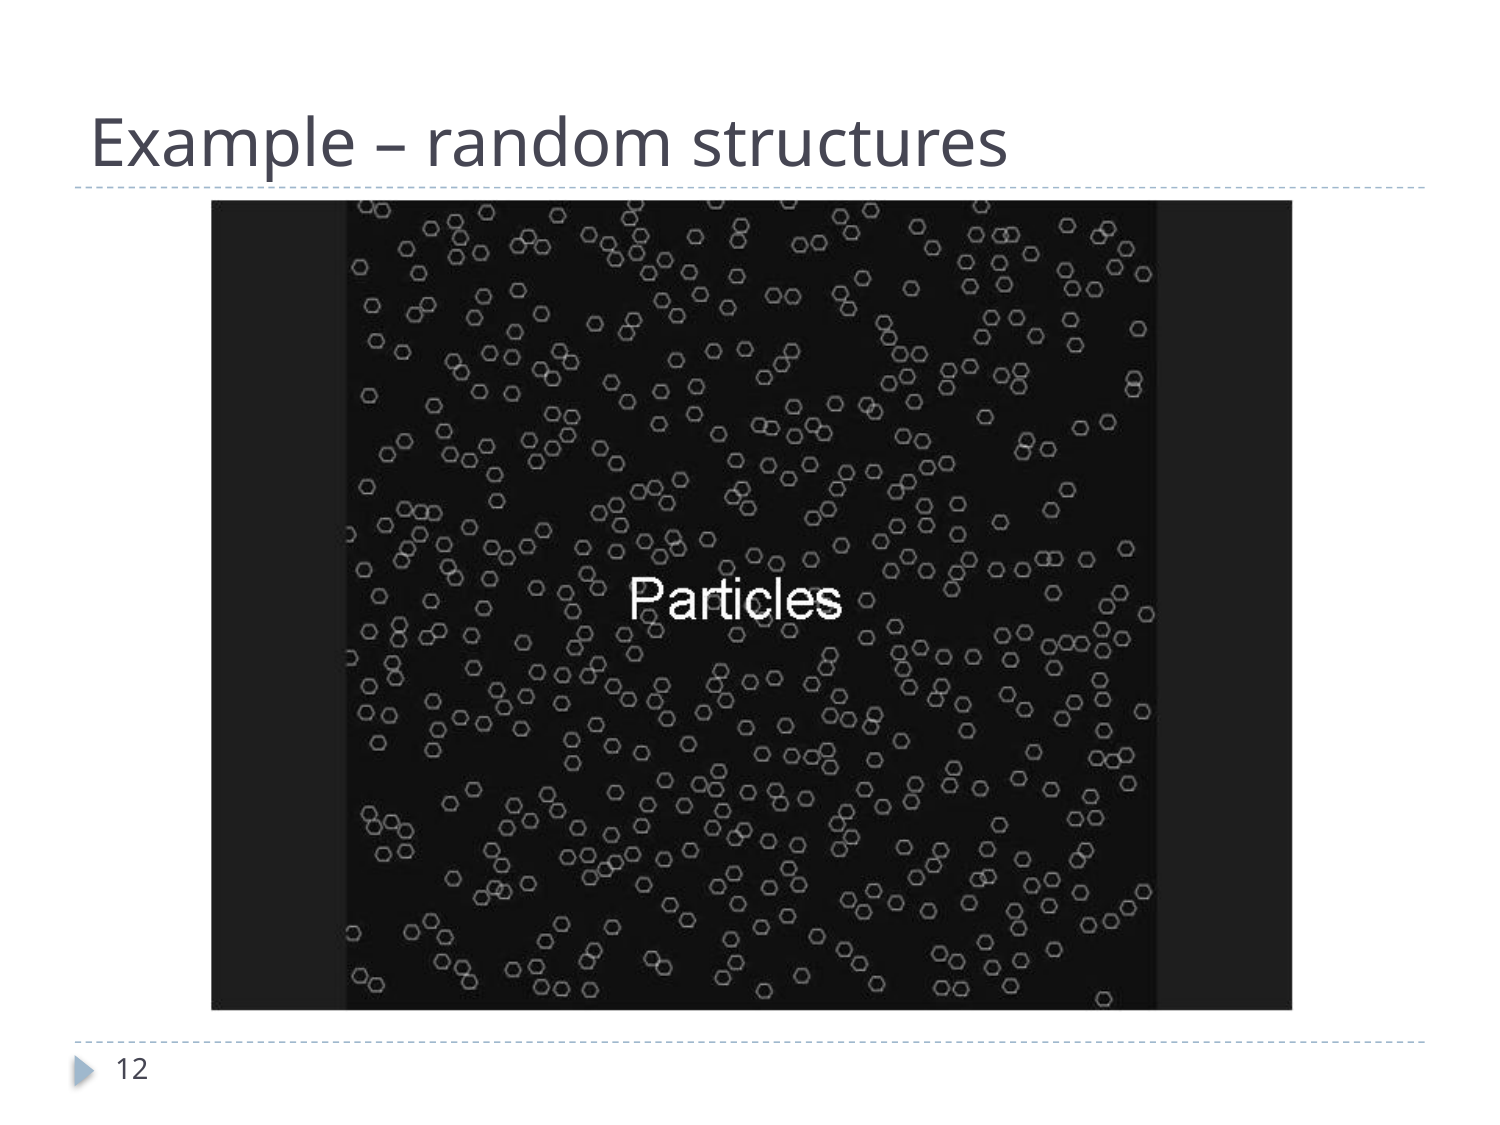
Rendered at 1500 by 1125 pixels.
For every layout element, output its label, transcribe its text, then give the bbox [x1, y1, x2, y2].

picture [210, 198, 1294, 1012]
title Example – random structures [75, 24, 1425, 188]
slide_number 12 [100, 1042, 426, 1103]
